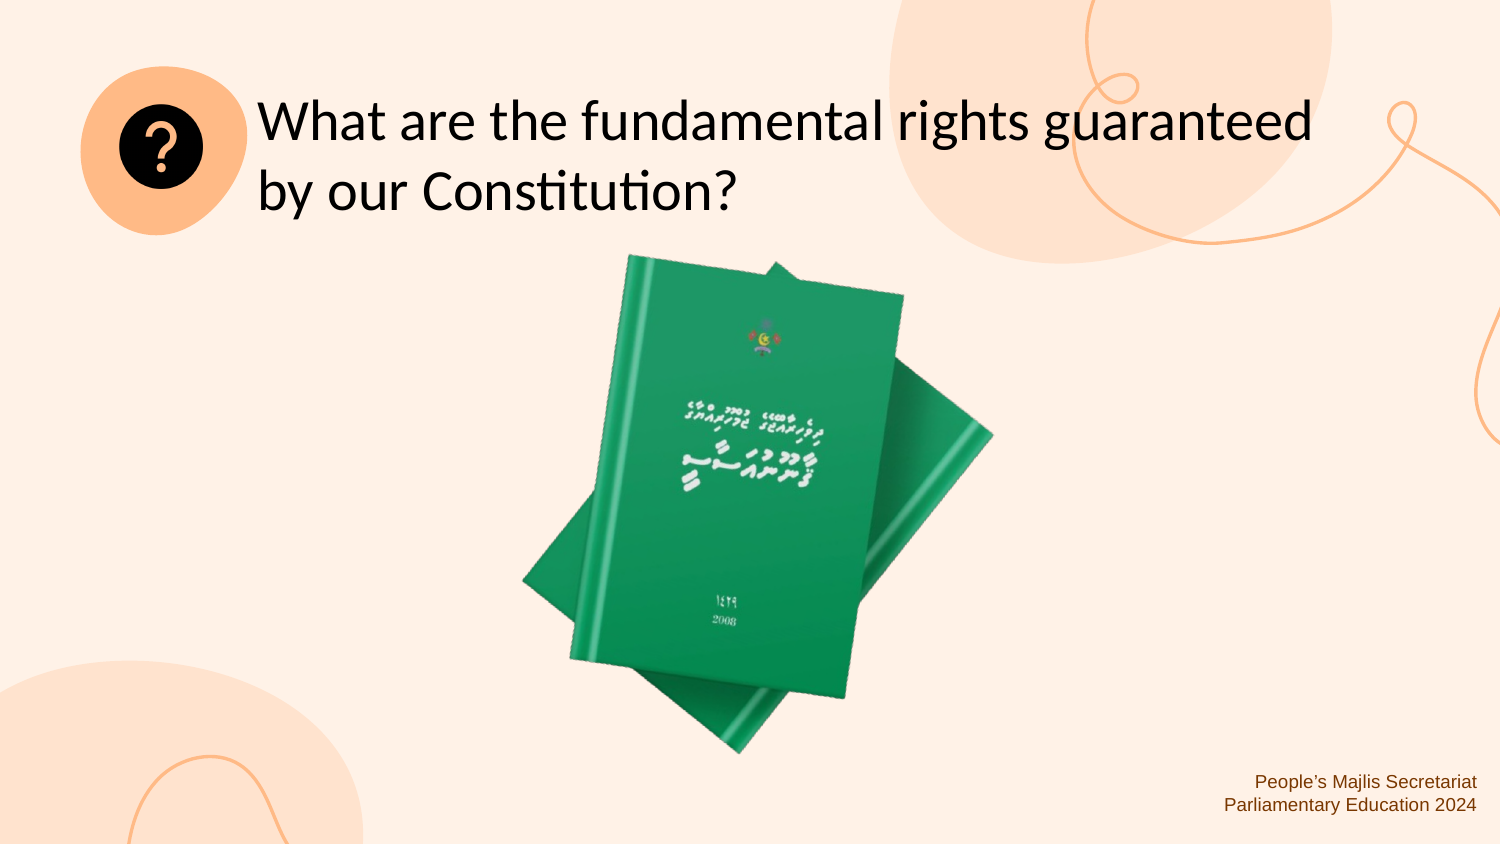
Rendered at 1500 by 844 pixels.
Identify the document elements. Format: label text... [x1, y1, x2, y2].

picture [460, 200, 1042, 820]
text_box [1386, 100, 1500, 217]
picture [107, 93, 215, 200]
text_box [1474, 306, 1500, 446]
text_box [80, 66, 242, 236]
text_box [1080, 0, 1140, 105]
text_box [1097, 200, 1360, 245]
text_box What are the fundamental rights guaranteed by our Constitution? [242, 105, 1386, 200]
